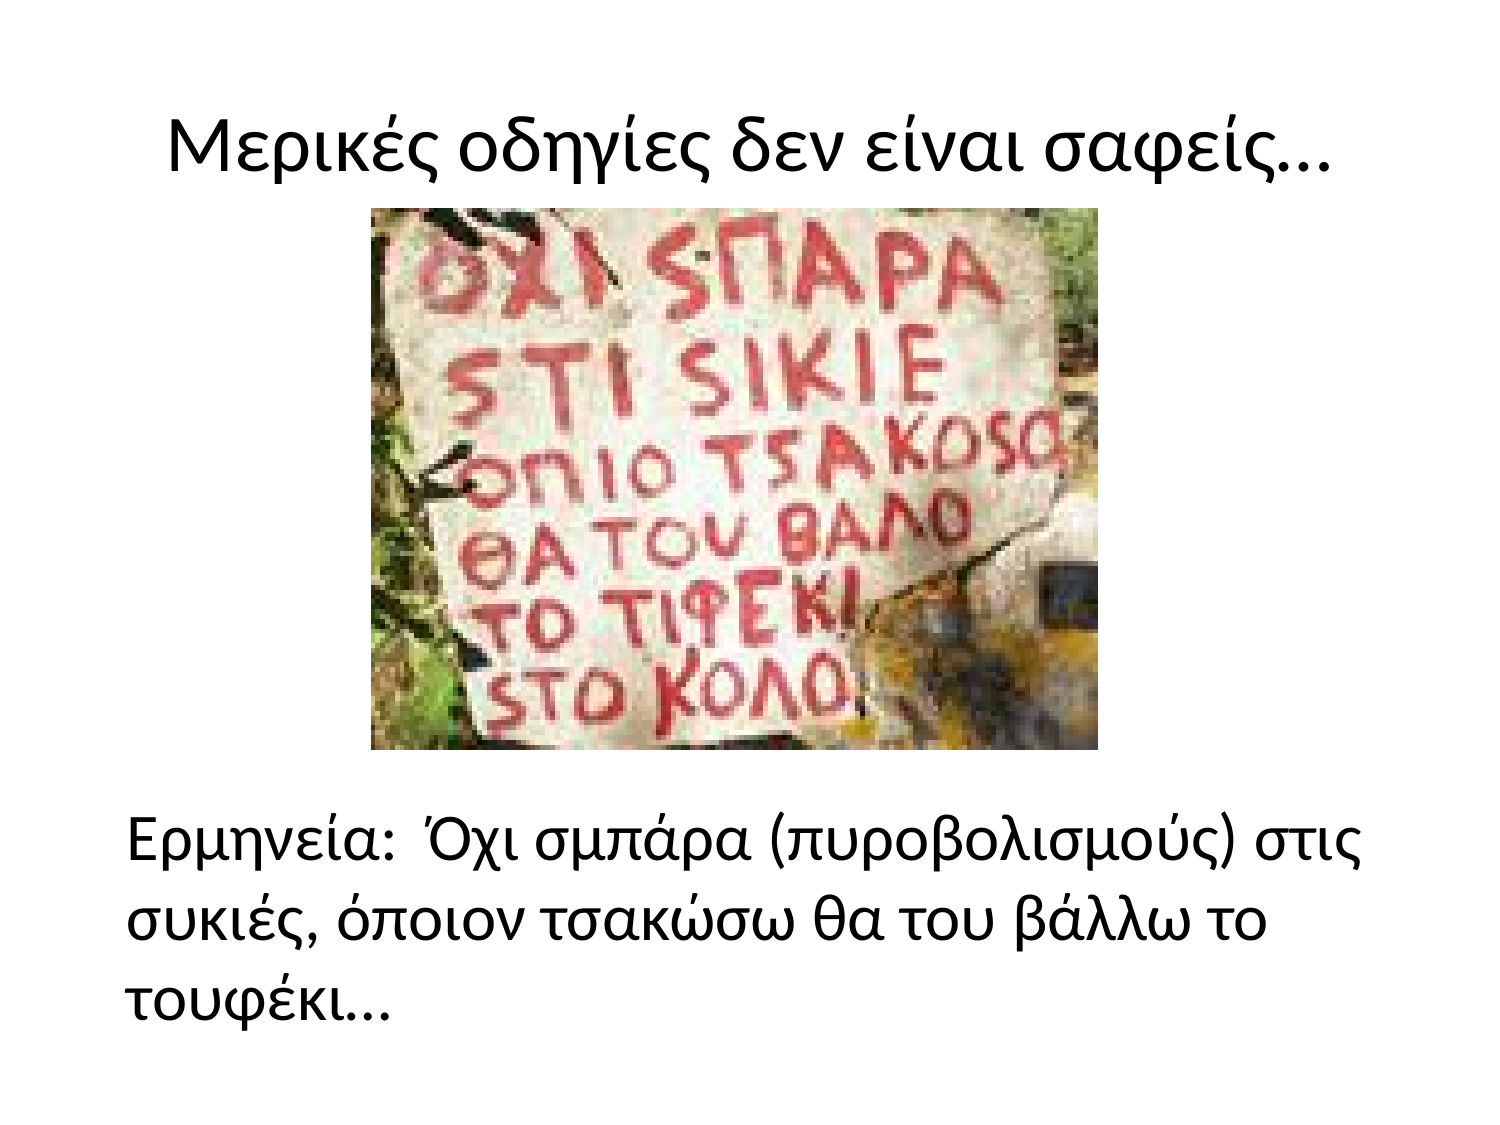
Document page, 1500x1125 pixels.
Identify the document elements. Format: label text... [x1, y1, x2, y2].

title Μερικές οδηγίες δεν είναι σαφείς… [75, 45, 1425, 233]
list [371, 207, 1099, 751]
text_box Ερμηνεία: Όχι σμπάρα (πυροβολισμούς) στις συκιές, όποιον τσακώσω θα του βάλλω το τουφέκι… [112, 786, 1447, 1042]
